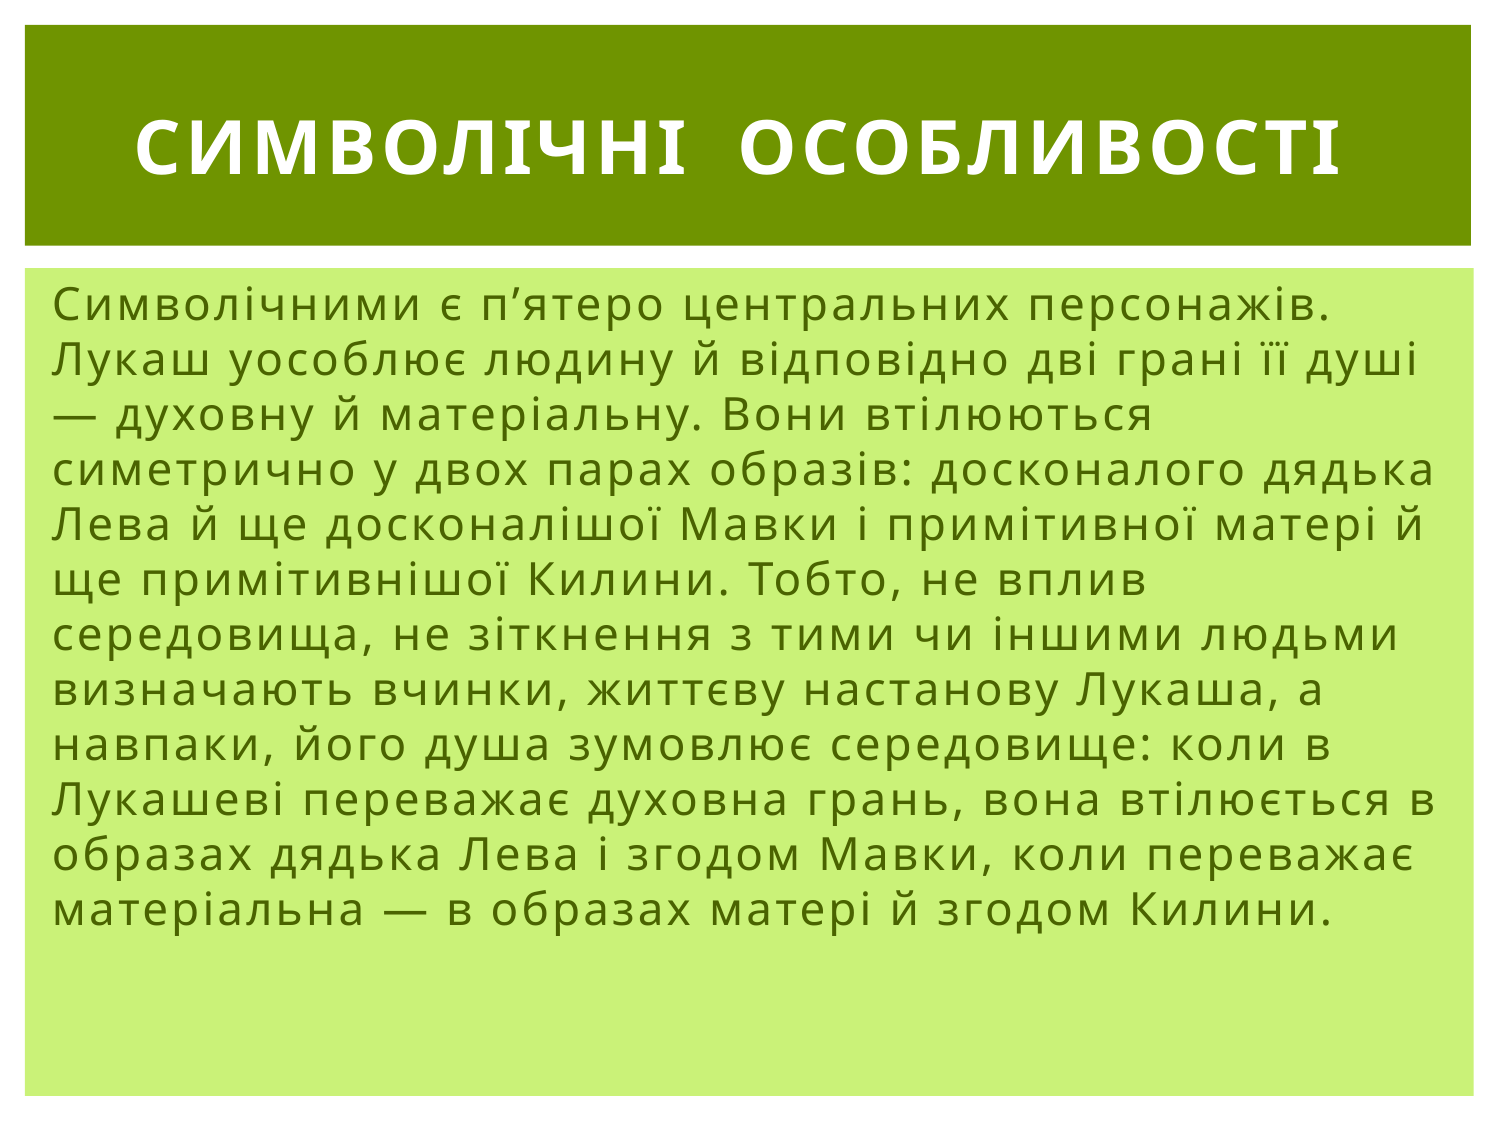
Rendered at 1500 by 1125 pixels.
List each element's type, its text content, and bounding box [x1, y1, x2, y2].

list Символічними є п’ятеро центральних персонажів. Лукаш уособлює людину й відповідно дві грані її душі — духовну й матеріальну. Вони вті­люються симетрично у двох парах образів: досконалого дядька Лева й ще досконалішої Мавки і примітивної матері й ще примітивнішої Килини. Тобто, не вплив середовища, не зіткнення з тими чи іншими людьми визначають вчинки, життєву настанову Лукаша, а навпаки, його душа зумовлює середовище: коли в Лукашеві переважає духовна грань, вона втілюється в образах дядька Лева і згодом Мавки, коли переважає ма­теріальна — в образах матері й згодом Килини. [29, 267, 1471, 1094]
title Символічні Особливості [62, 58, 1438, 232]
